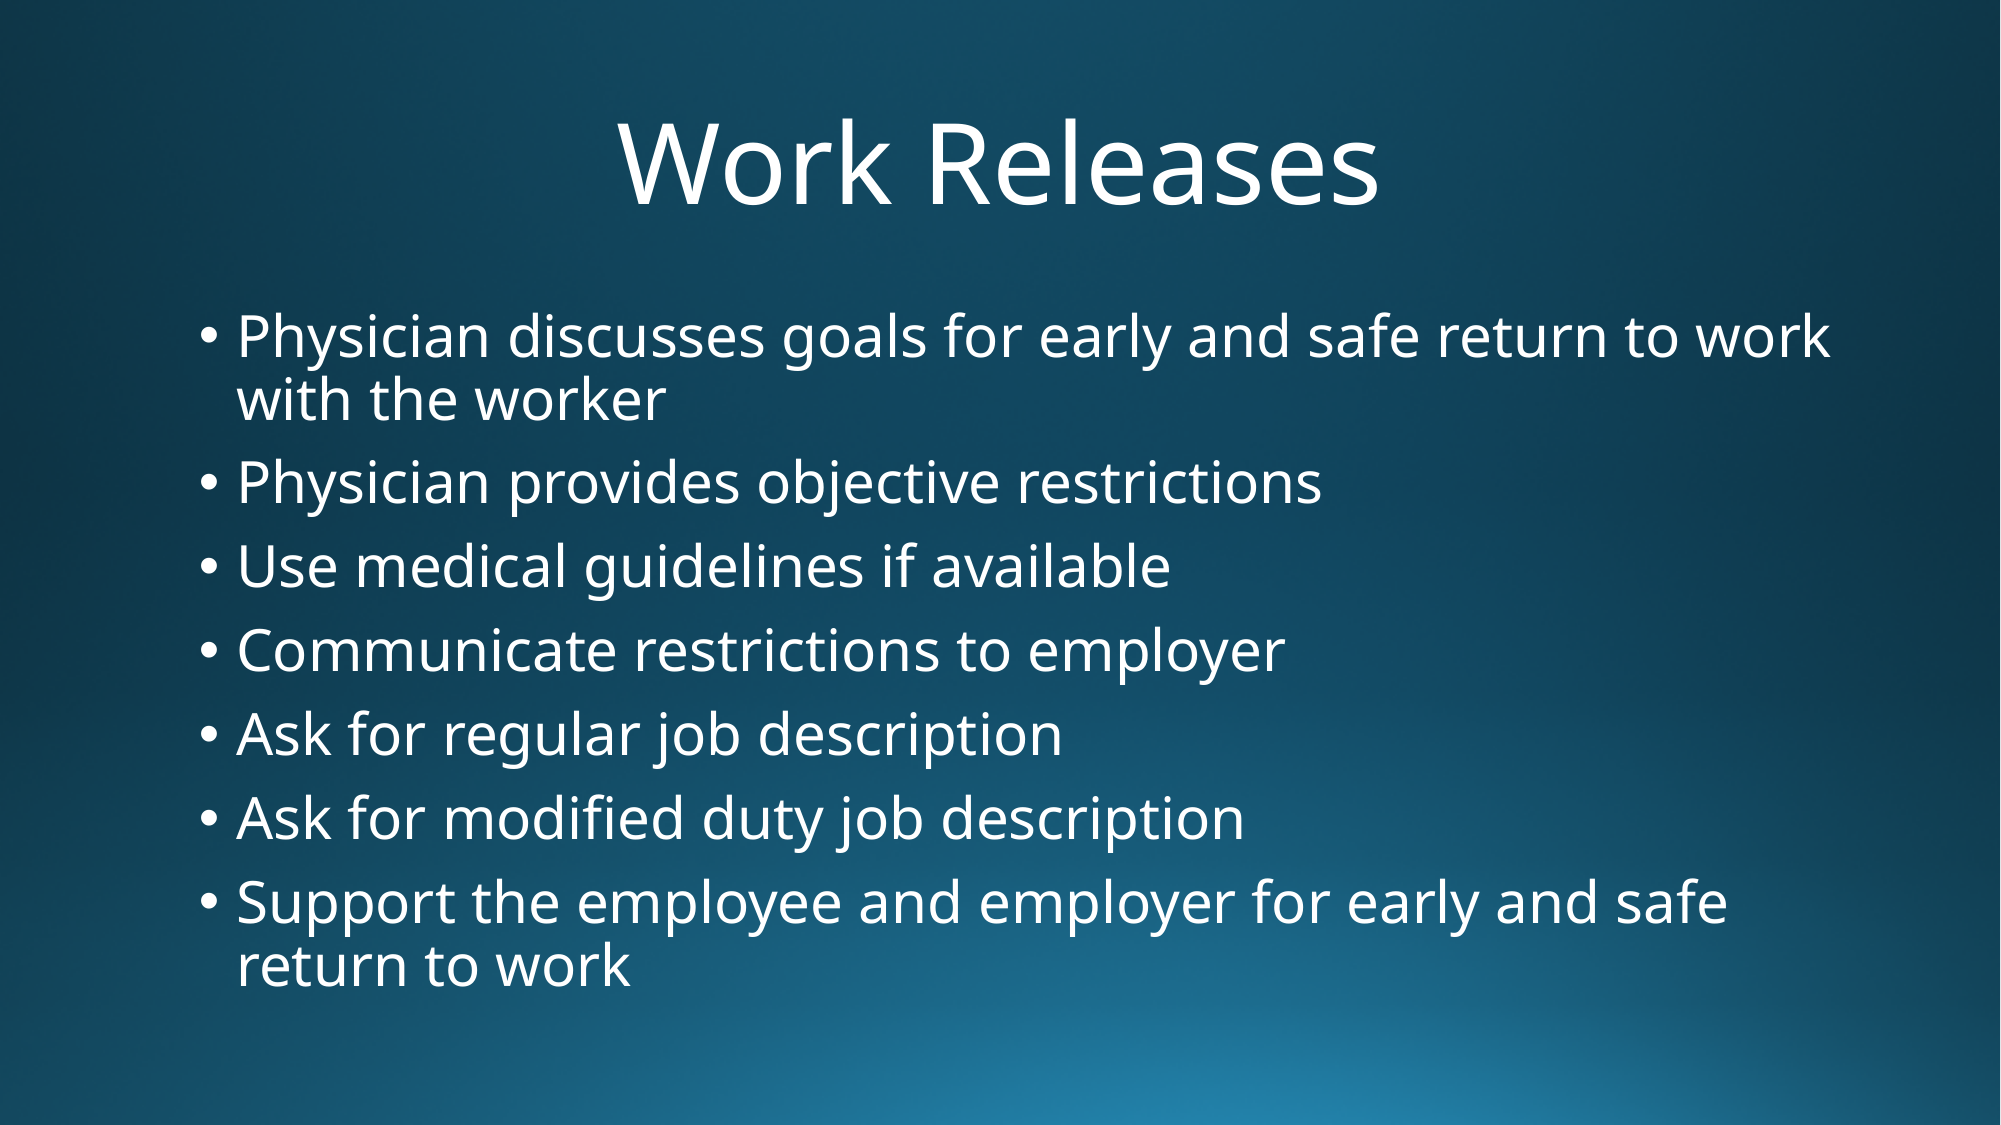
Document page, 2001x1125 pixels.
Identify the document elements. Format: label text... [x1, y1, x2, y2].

picture [0, 0, 2001, 1125]
list Physician discusses goals for early and safe return to work with the worker Physician provides objective restrictions Use medical guidelines if available Communicate restrictions to employer Ask for regular job description Ask for modified duty job description Support the employee and employer for early and safe return to work [183, 299, 1863, 1014]
title Work Releases [137, 59, 1863, 278]
